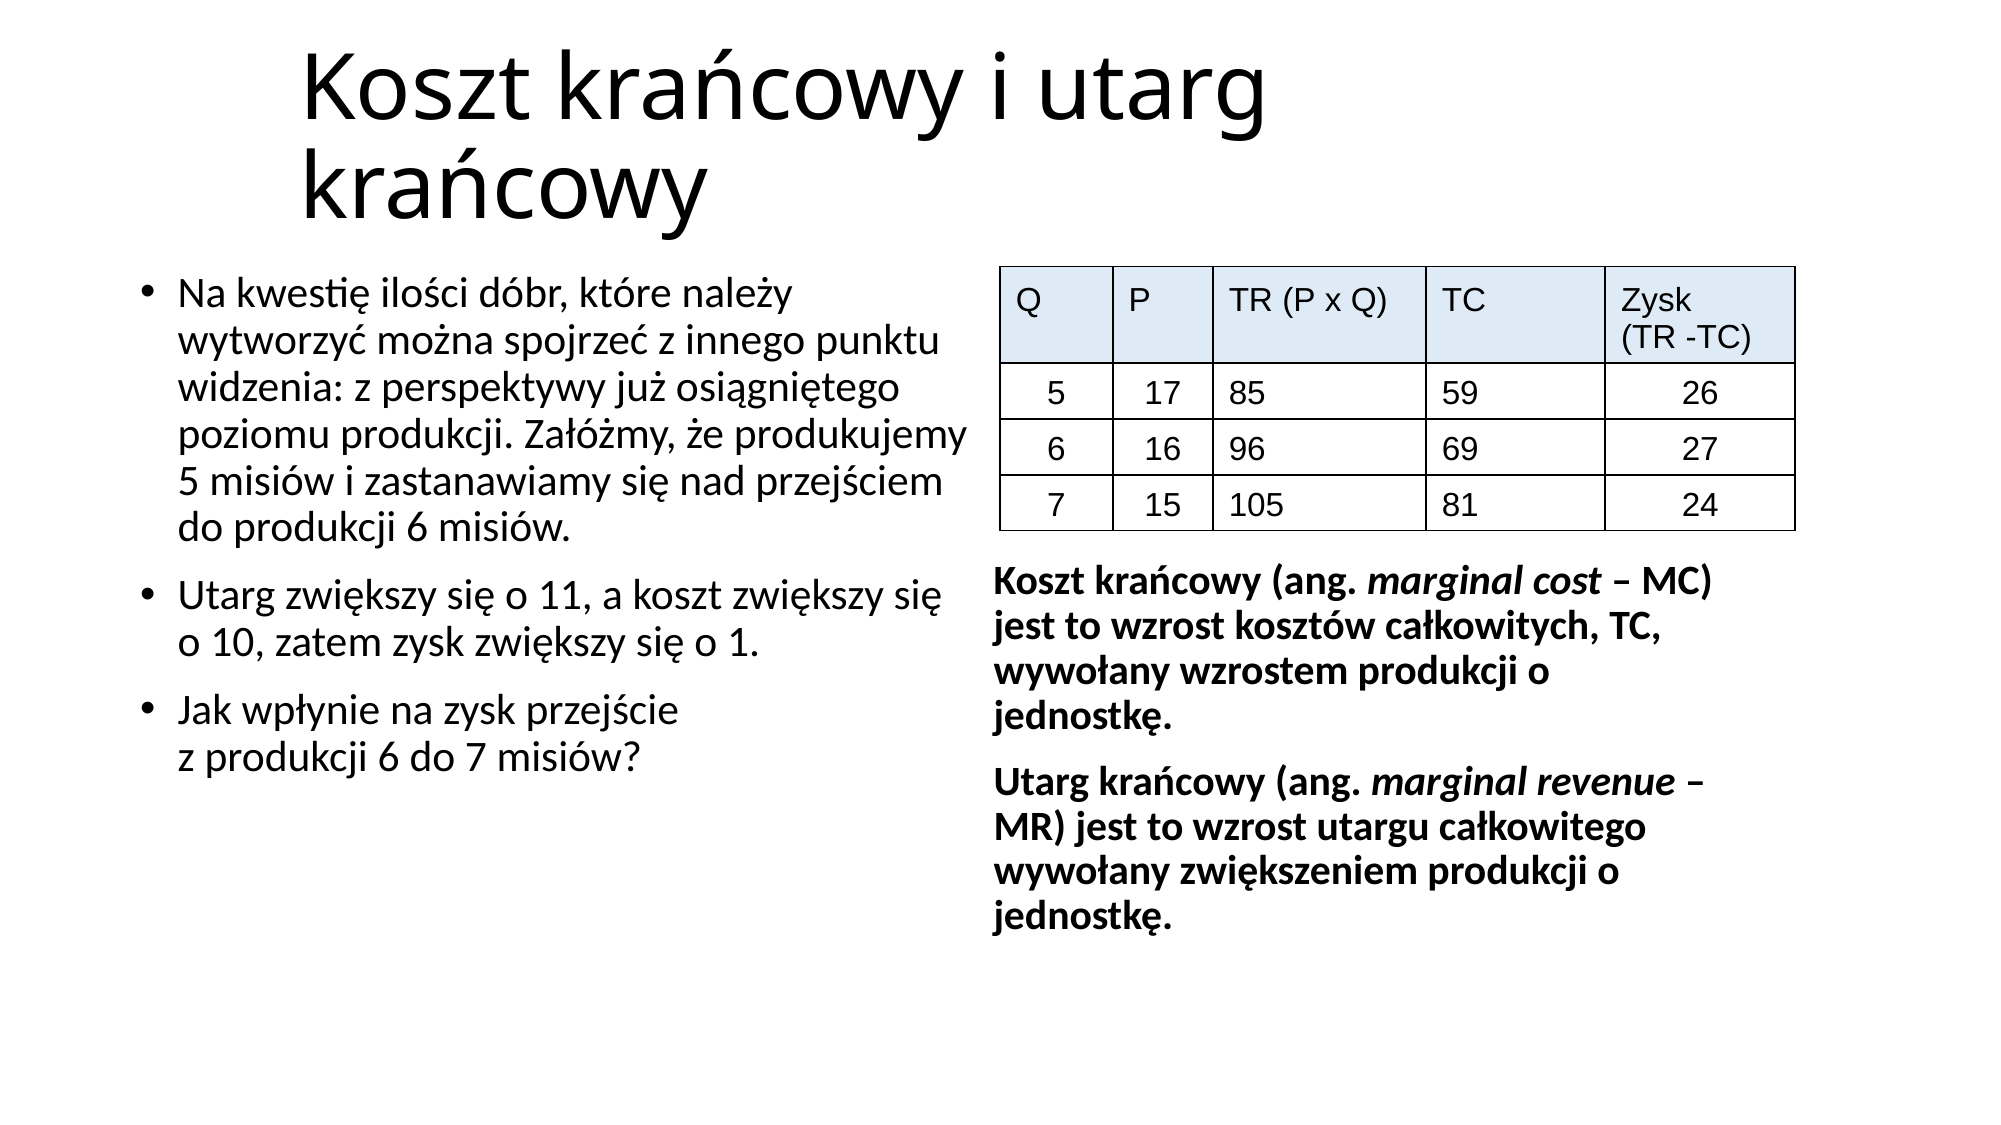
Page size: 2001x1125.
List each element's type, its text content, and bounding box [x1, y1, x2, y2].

table_cell 16 [1114, 420, 1212, 474]
table_header Q [1001, 267, 1112, 362]
title Koszt krańcowy i utarg krańcowy [284, 45, 1716, 233]
table_header TC [1427, 267, 1604, 362]
table_header TR (P x Q) [1214, 267, 1425, 362]
table_header P [1114, 267, 1212, 362]
table_cell 26 [1606, 364, 1794, 418]
table_cell 69 [1427, 420, 1604, 474]
table_cell 96 [1214, 420, 1425, 474]
table_cell 59 [1427, 364, 1604, 418]
list Koszt krańcowy (ang. marginal cost – MC) jest to wzrost kosztów całkowitych, TC, wywołany wzrostem produkcji o jednostkę. Utarg krańcowy (ang. marginal revenue – MR) jest to wzrost utargu całkowitego wywołany zwiększeniem produkcji o jednostkę. [978, 551, 1739, 1001]
table_cell 81 [1427, 476, 1604, 530]
list Na kwestię ilości dóbr, które należy wytworzyć można spojrzeć z innego punktu widzenia: z perspektywy już osiągniętego poziomu produkcji. Załóżmy, że produkujemy 5 misiów i zastanawiamy się nad przejściem do produkcji 6 misiów. Utarg zwiększy się o 11, a koszt zwiększy się o 10, zatem zysk zwiększy się o 1. Jak wpłynie na zysk przejście z produkcji 6 do 7 misiów? [125, 262, 1000, 1006]
table_header Zysk (TR -TC) [1606, 267, 1794, 362]
table_cell 7 [1001, 476, 1112, 530]
table_cell 85 [1214, 364, 1425, 418]
table_cell 17 [1114, 364, 1212, 418]
table_cell 105 [1214, 476, 1425, 530]
table_cell 5 [1001, 364, 1112, 418]
table_cell 27 [1606, 420, 1794, 474]
table_cell 24 [1606, 476, 1794, 530]
table_cell 15 [1114, 476, 1212, 530]
table_cell 6 [1001, 420, 1112, 474]
